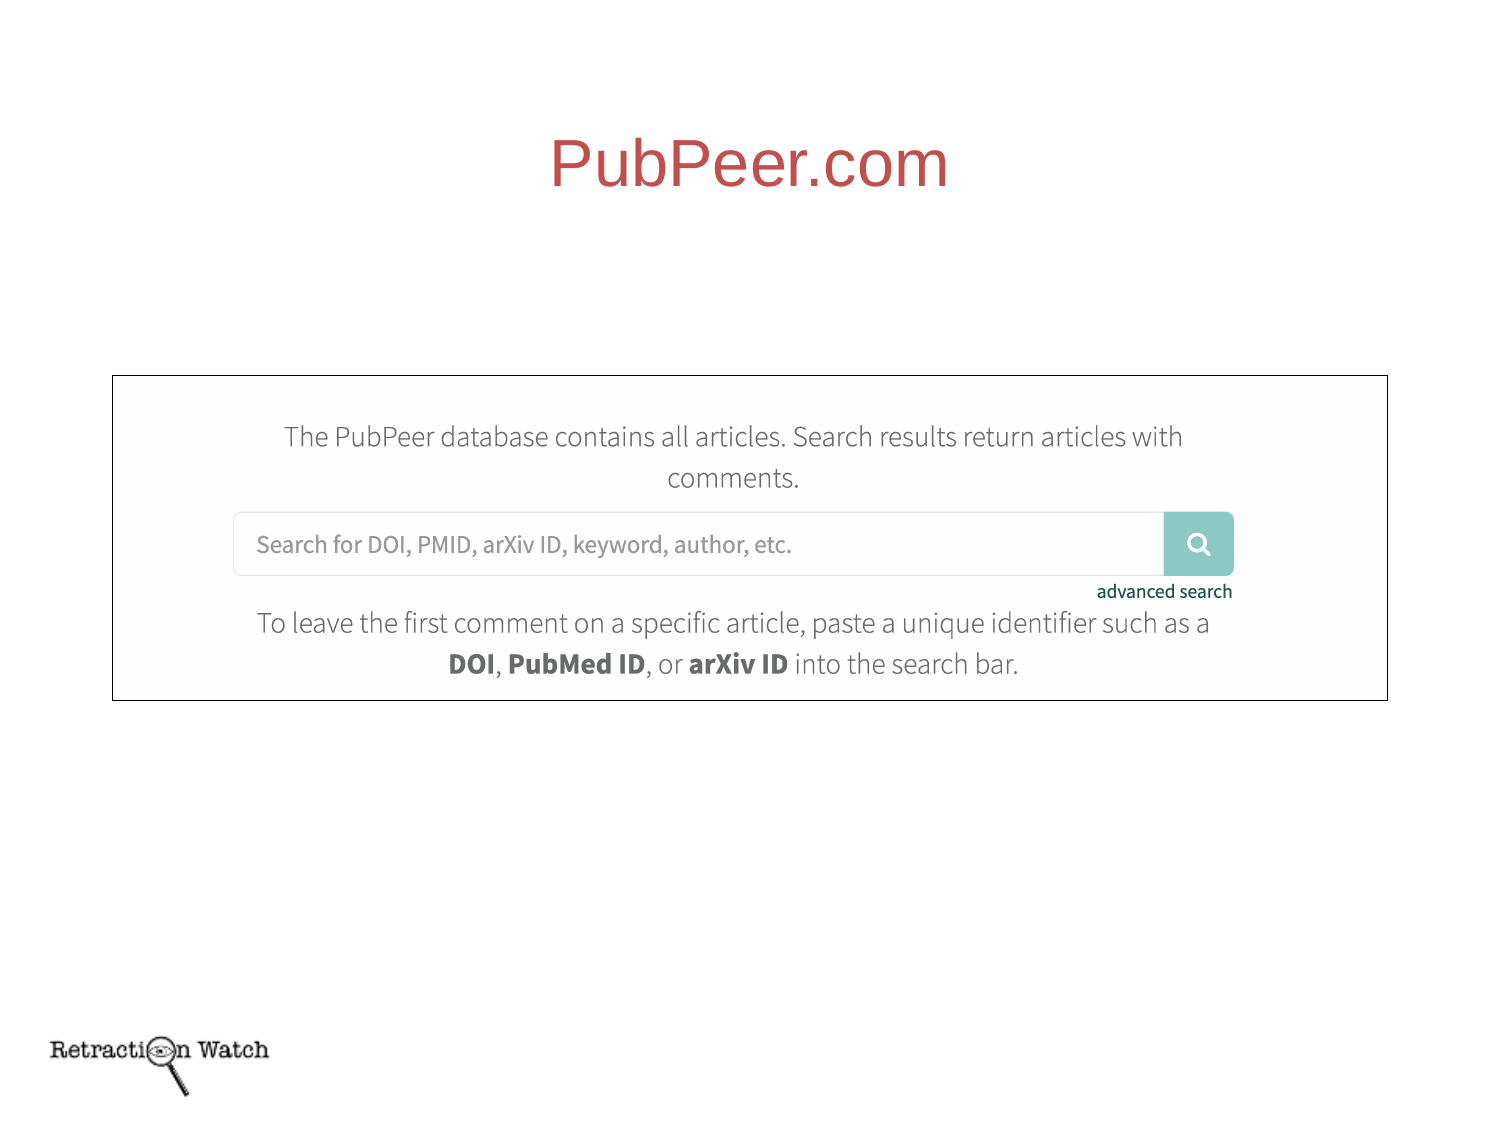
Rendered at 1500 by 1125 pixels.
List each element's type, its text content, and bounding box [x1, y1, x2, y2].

picture [112, 374, 1388, 701]
text_box PubPeer.com [174, 112, 1325, 208]
picture [0, 987, 333, 1125]
